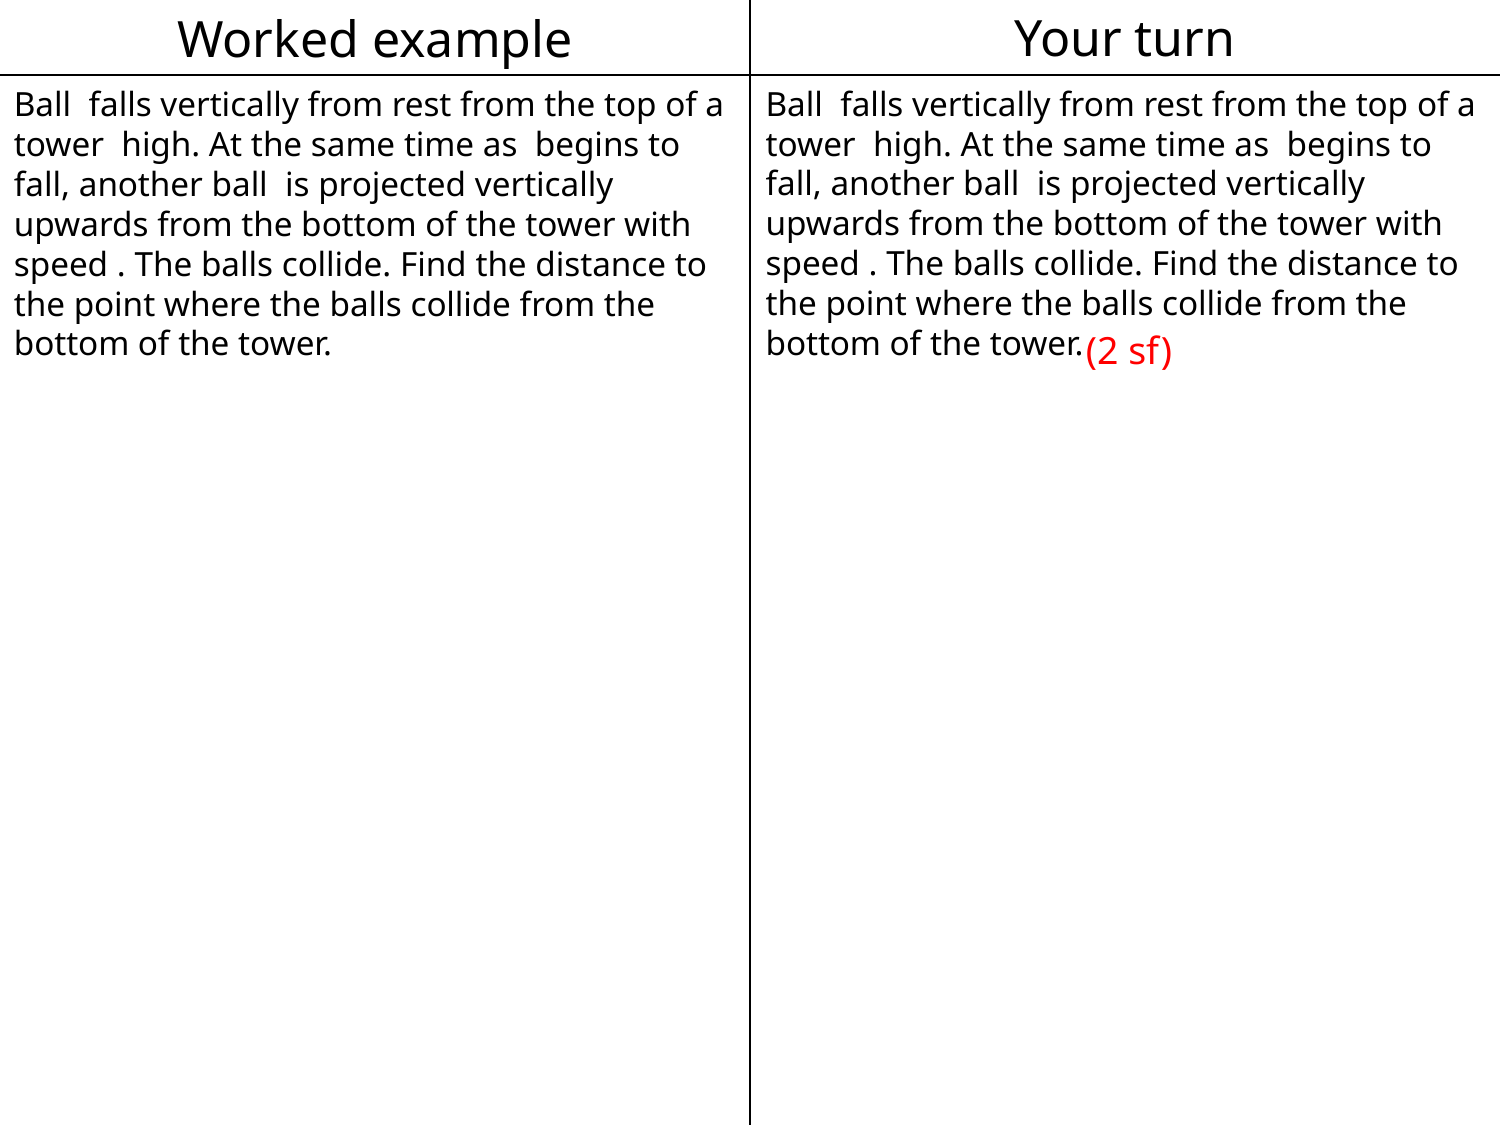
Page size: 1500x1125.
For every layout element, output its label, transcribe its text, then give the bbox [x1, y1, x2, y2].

text_box Worked example [0, 0, 749, 74]
text_box Your turn [751, 0, 1500, 74]
